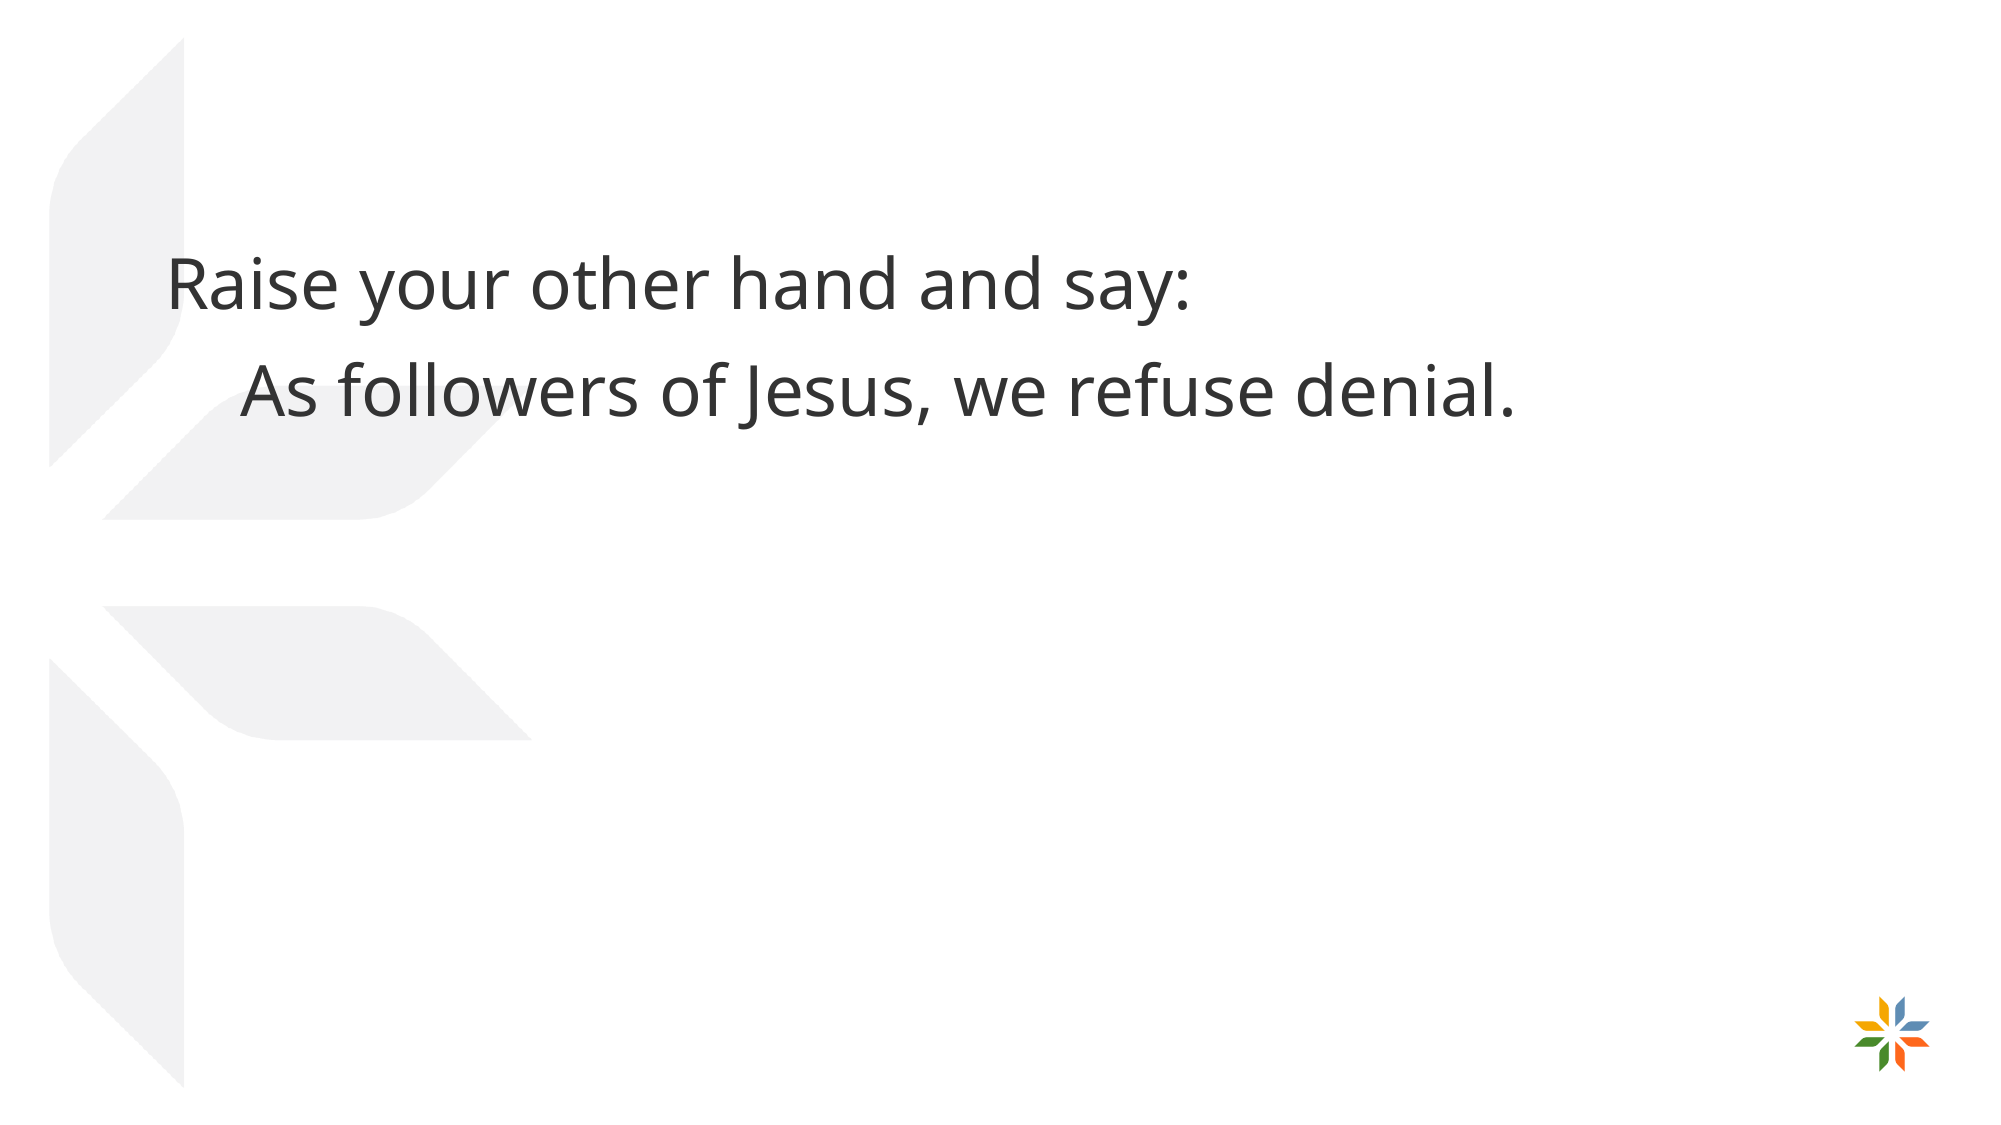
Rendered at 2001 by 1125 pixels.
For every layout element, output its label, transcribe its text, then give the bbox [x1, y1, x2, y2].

picture [1854, 996, 1930, 1072]
list Raise your other hand and say: As followers of Jesus, we refuse denial. [150, 224, 1800, 528]
